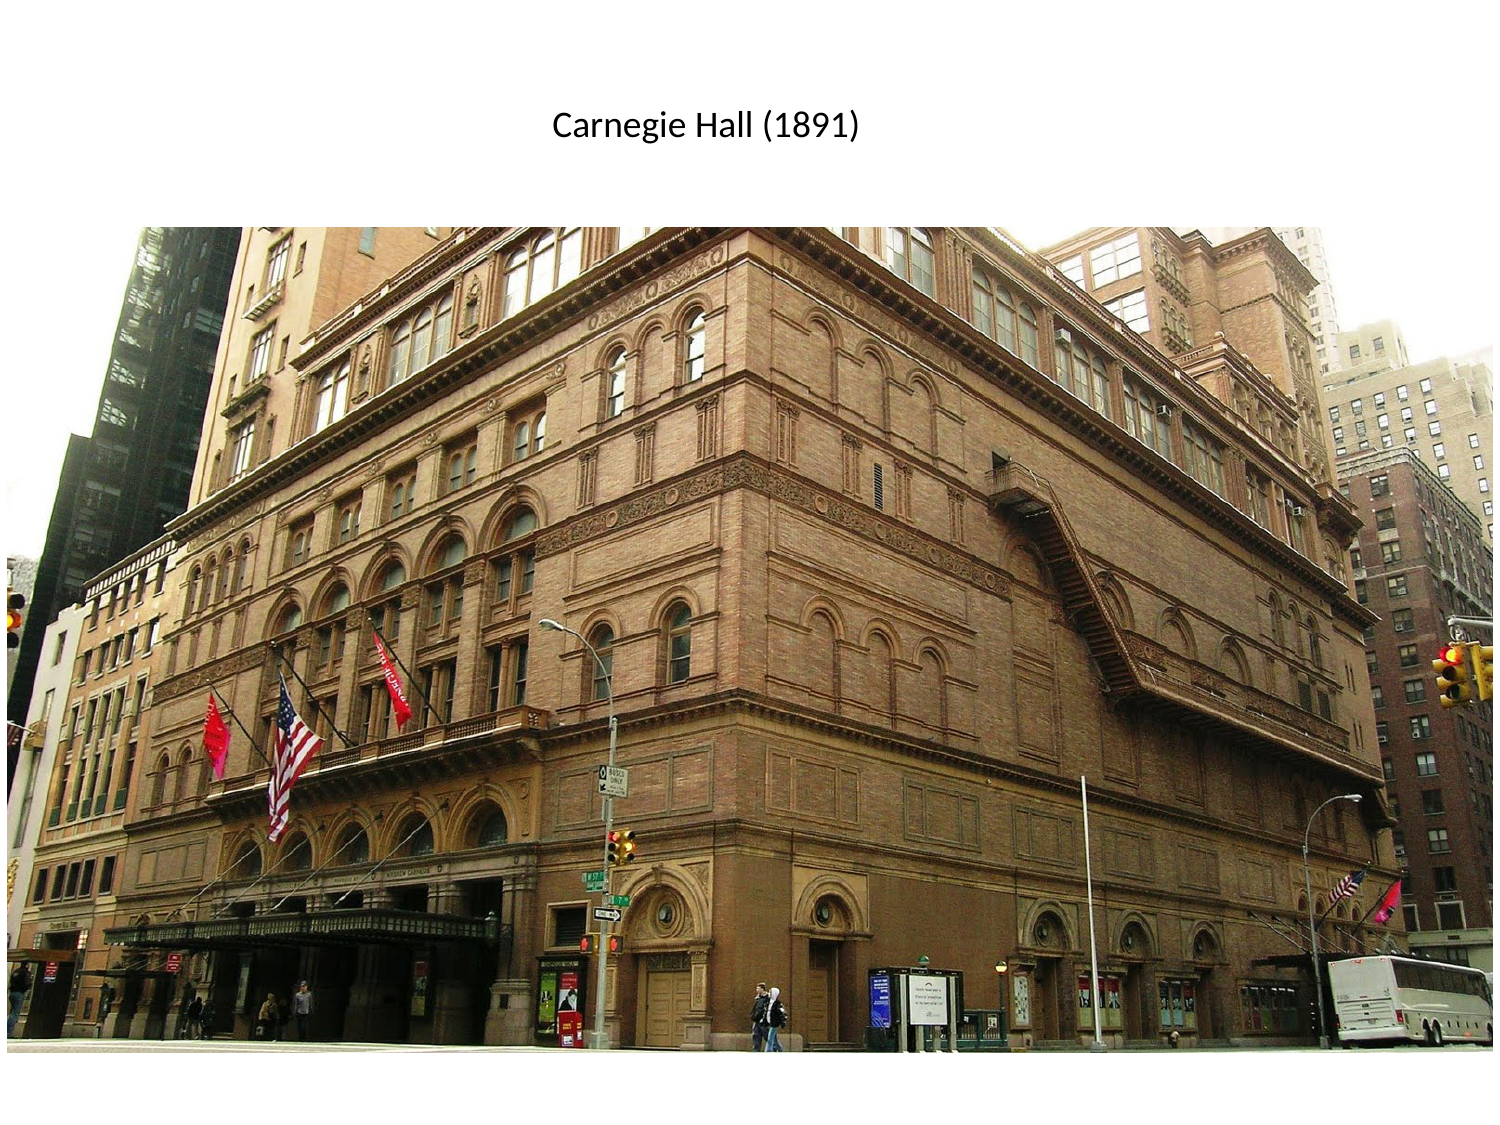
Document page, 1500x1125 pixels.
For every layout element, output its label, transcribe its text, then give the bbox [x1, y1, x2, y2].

text_box Carnegie Hall (1891) [537, 92, 963, 153]
picture [7, 226, 1493, 1053]
